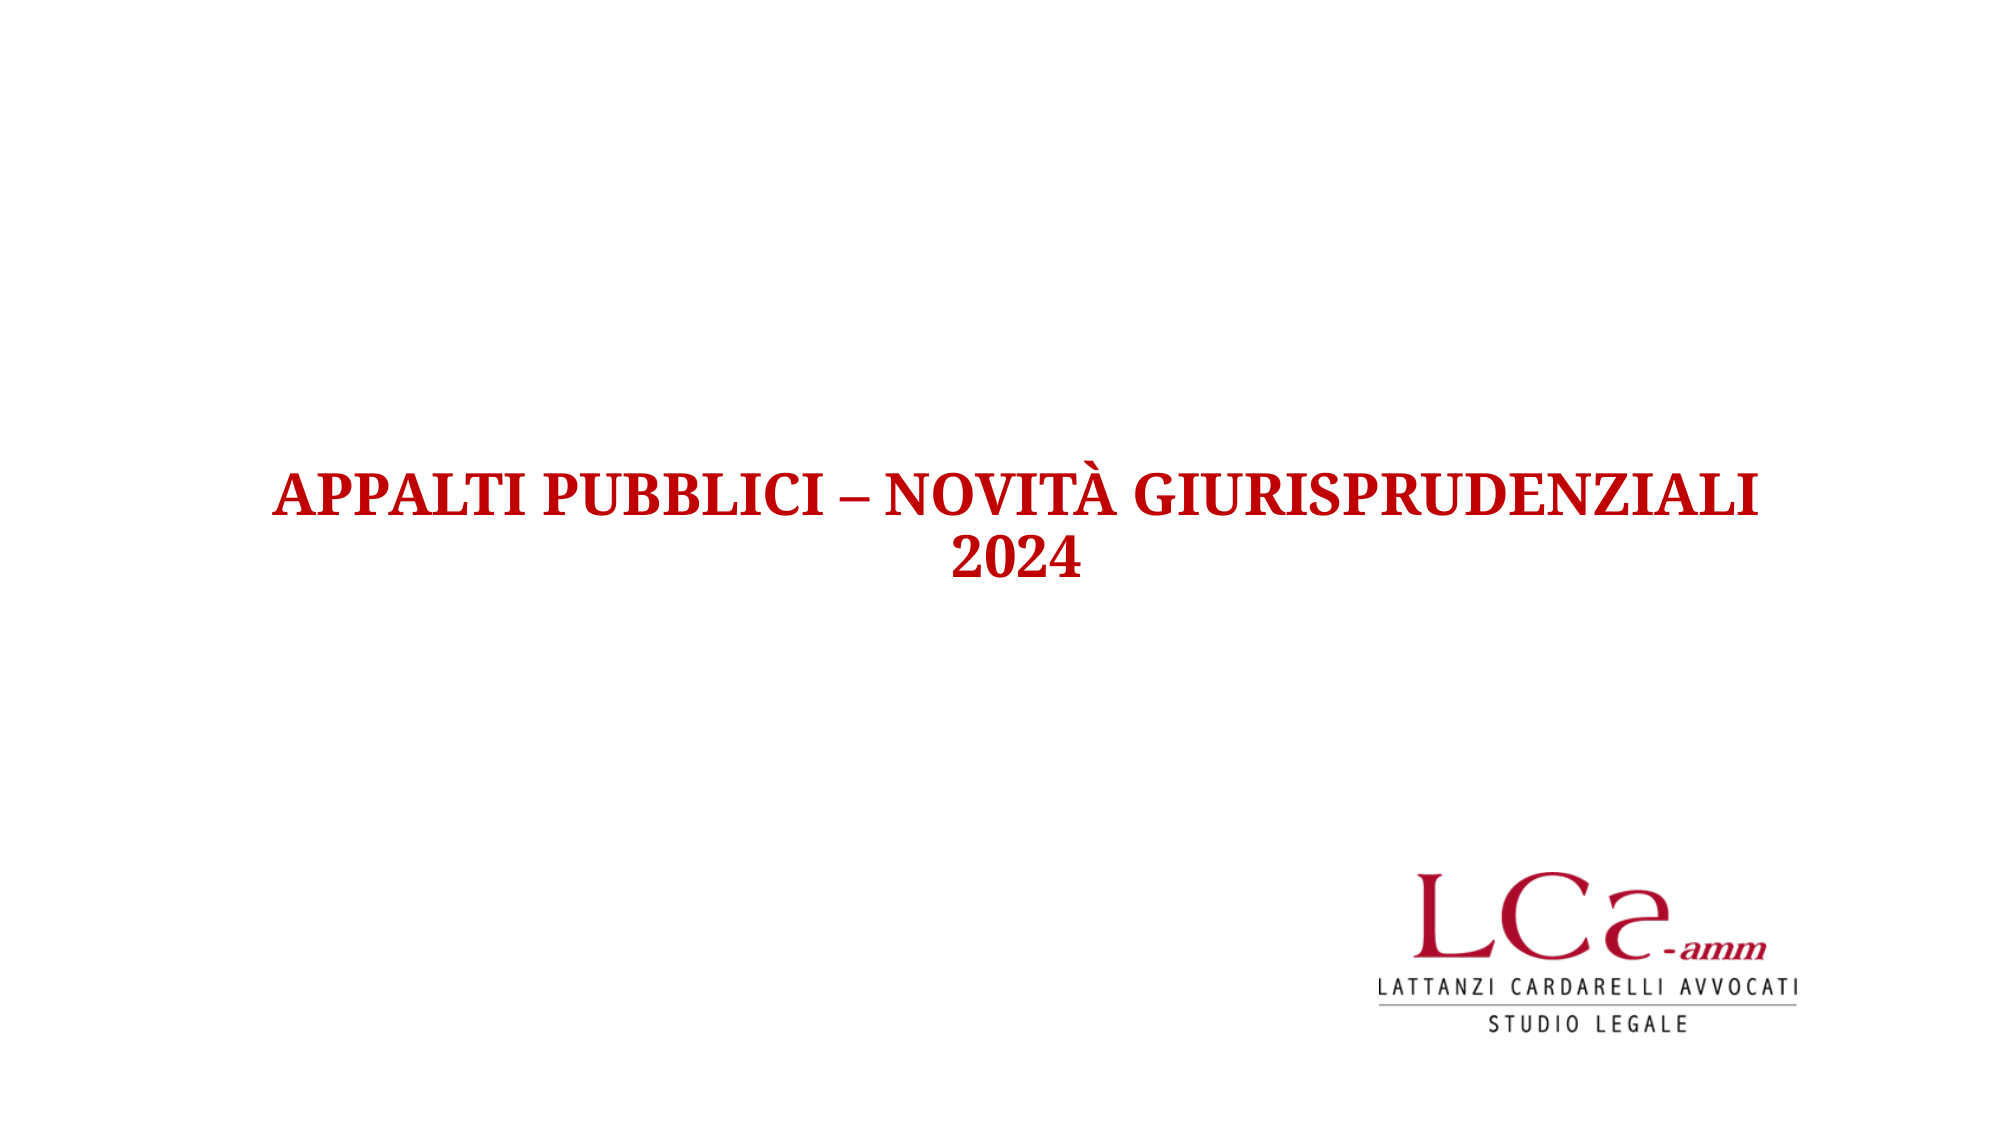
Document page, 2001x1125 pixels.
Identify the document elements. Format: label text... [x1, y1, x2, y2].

picture [1379, 872, 1797, 1033]
subtitle APPALTI PUBBLICI – NOVITÀ GIURISPRUDENZIALI 2024 [194, 142, 1839, 1075]
